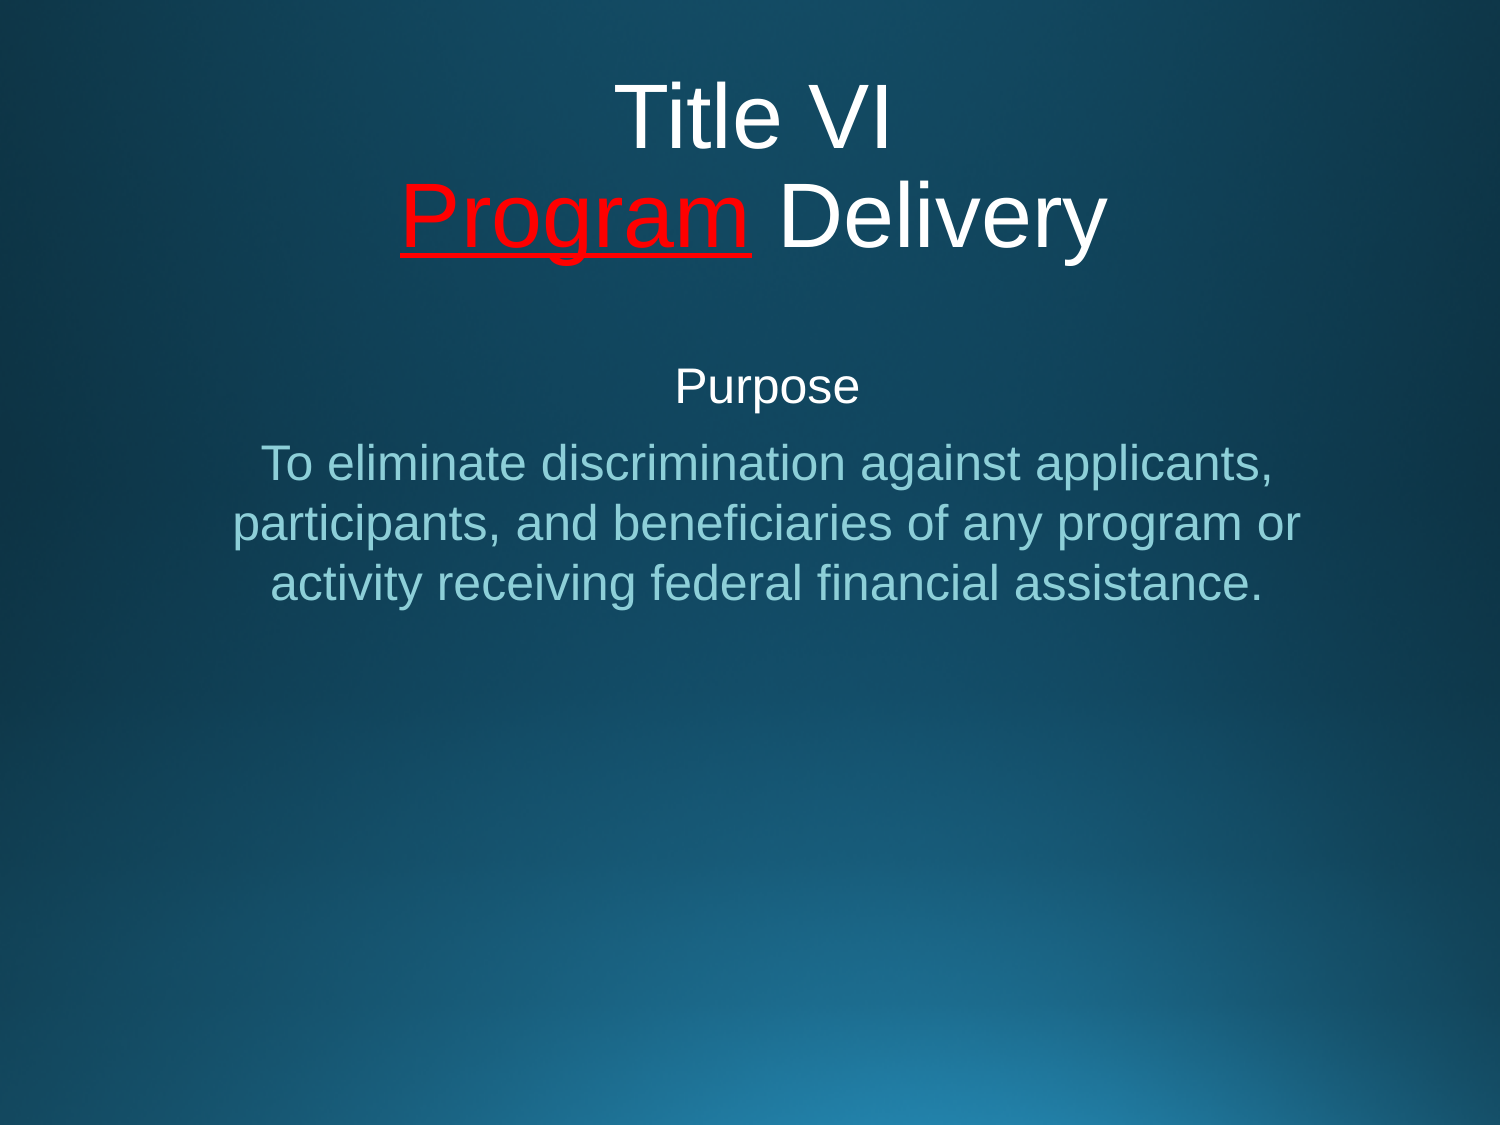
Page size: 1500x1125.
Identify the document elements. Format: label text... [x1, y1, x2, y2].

list Purpose To eliminate discrimination against applicants, participants, and beneficiaries of any program or activity receiving federal financial assistance. [137, 353, 1397, 874]
picture [0, 0, 1500, 1125]
title Title VI Program Delivery [137, 59, 1397, 278]
